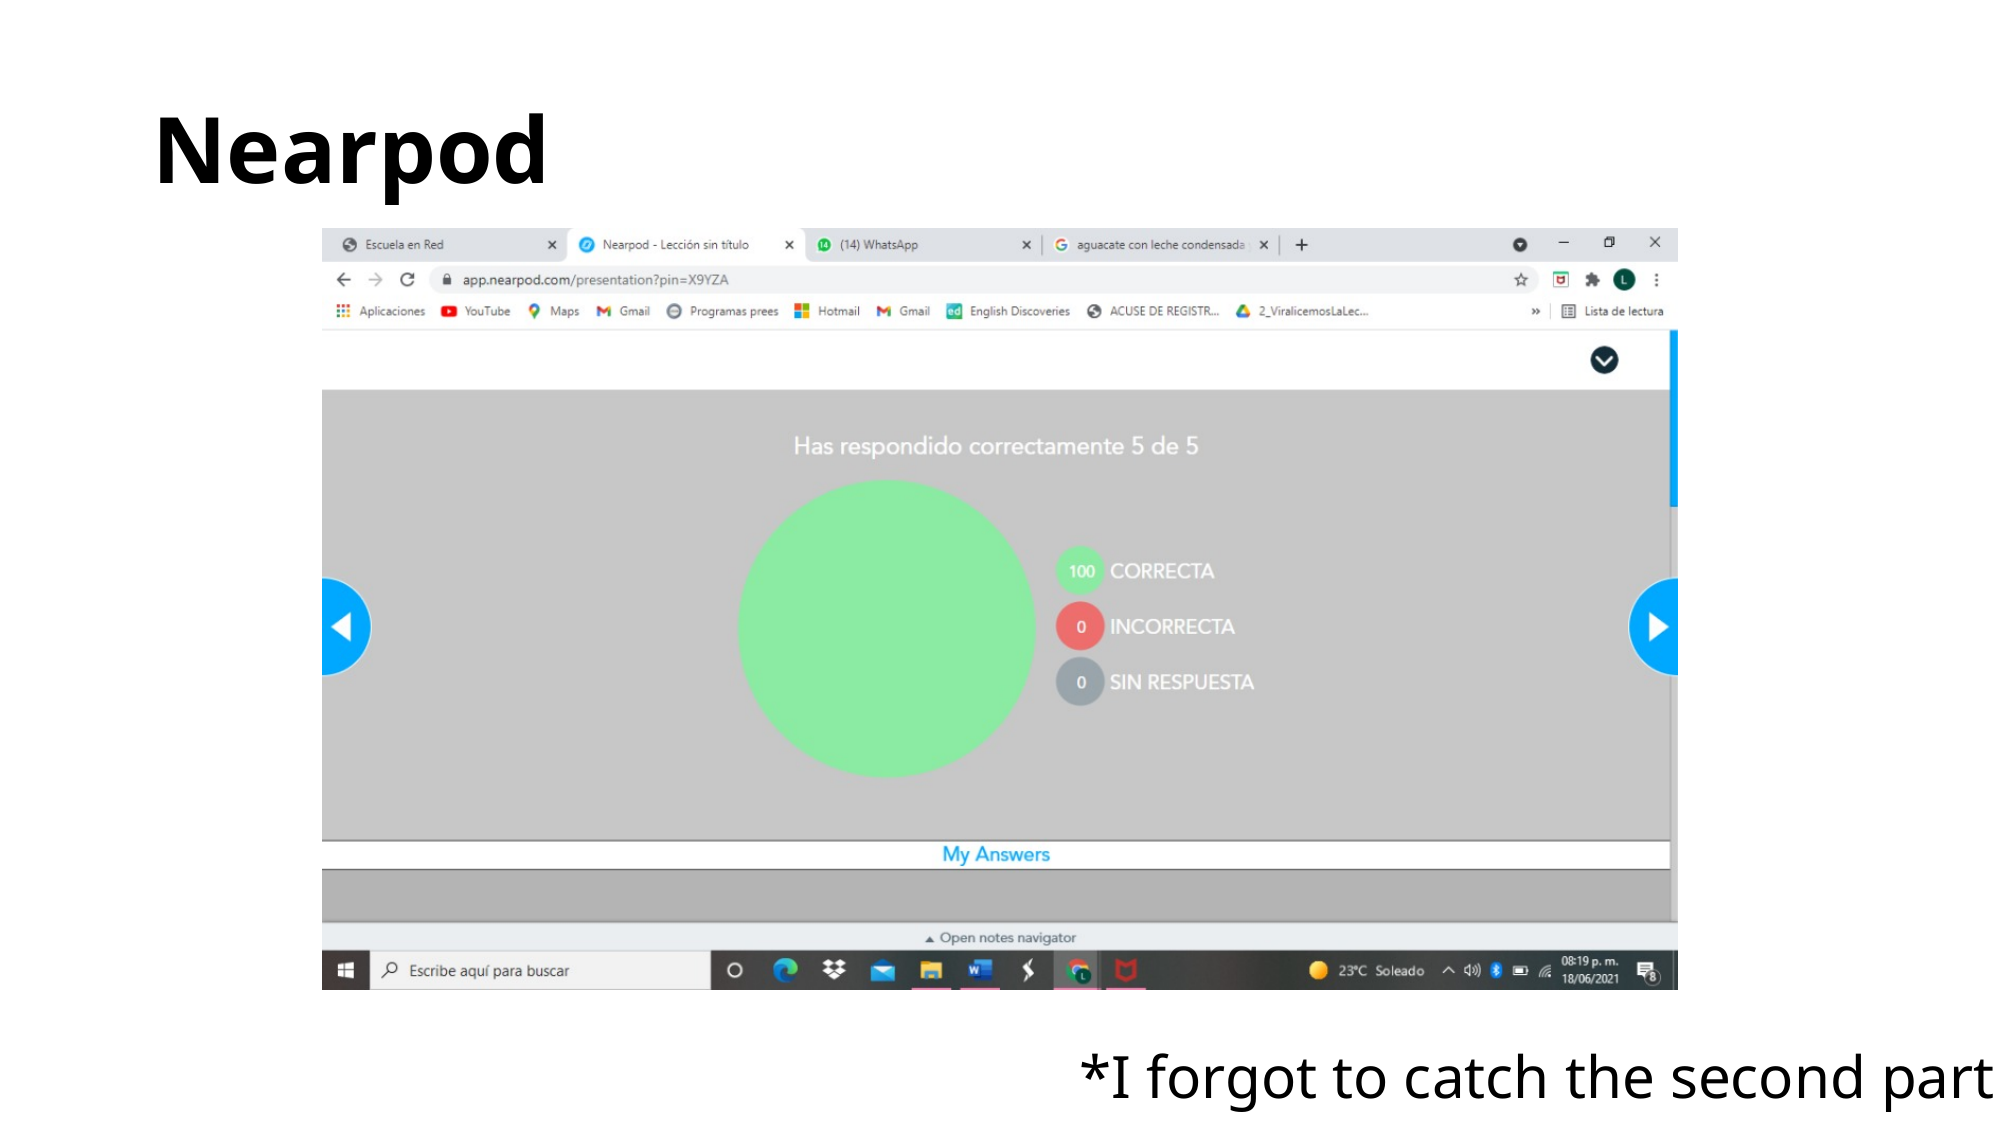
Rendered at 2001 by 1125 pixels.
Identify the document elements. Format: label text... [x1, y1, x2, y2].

text_box *I forgot to catch the second part [674, 971, 2000, 1125]
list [322, 228, 1678, 990]
title Nearpod [137, 44, 1863, 263]
